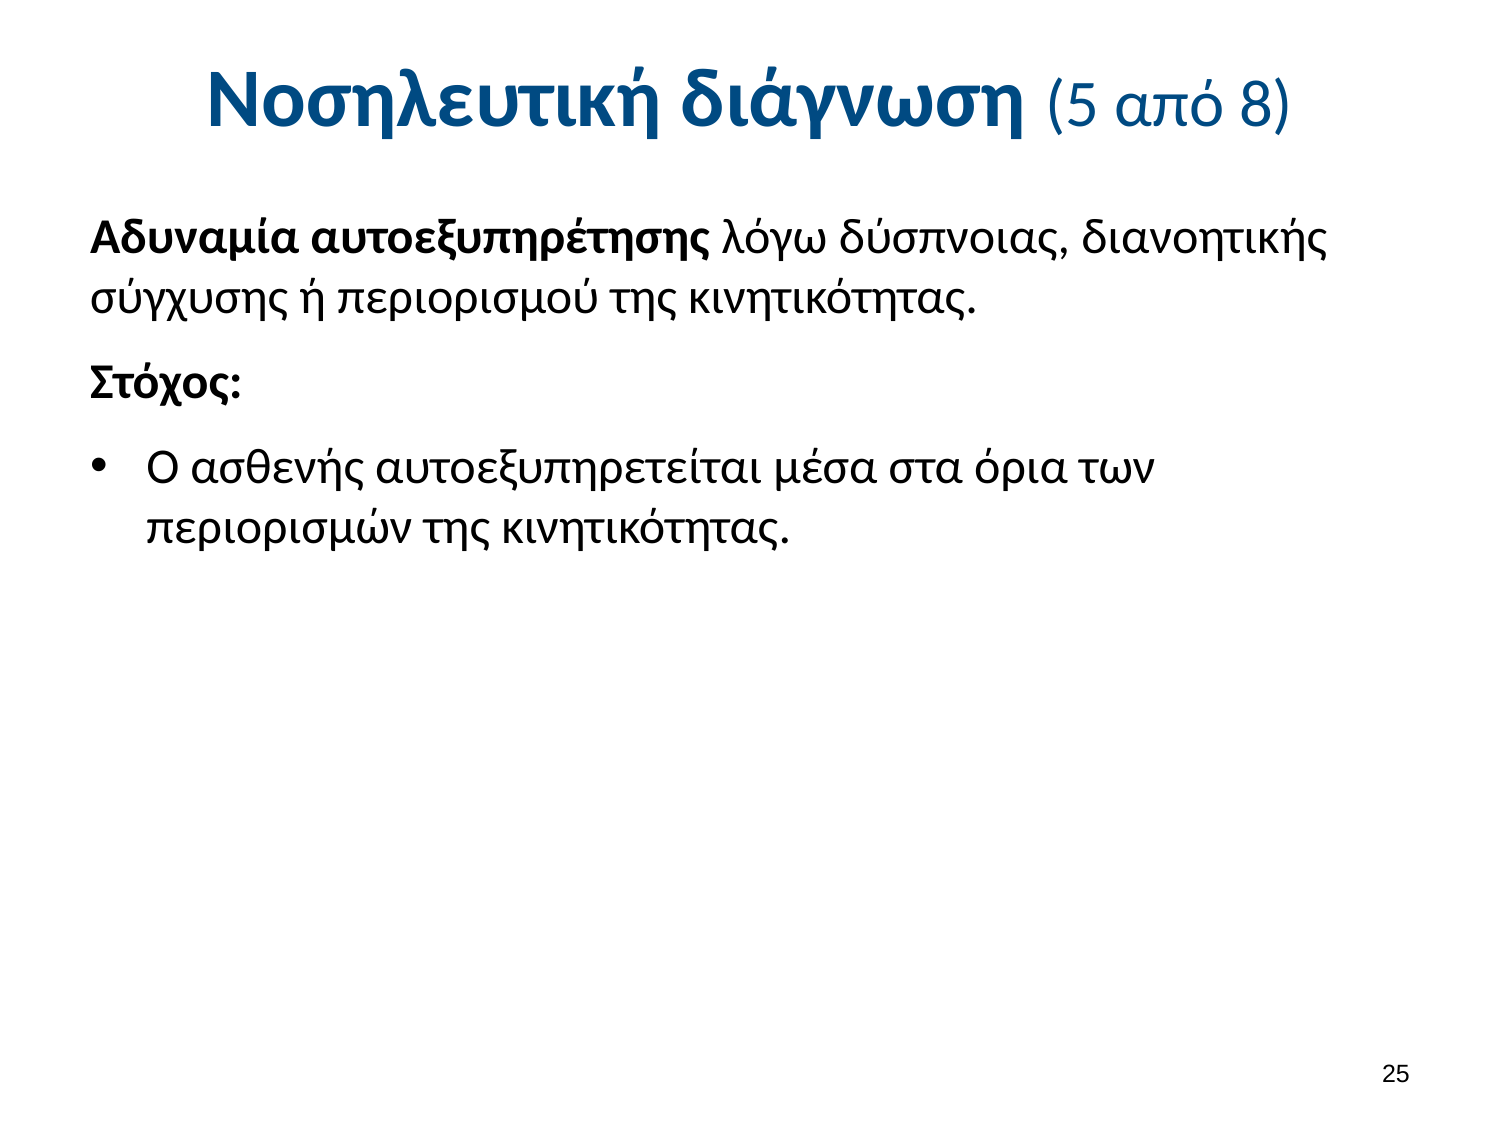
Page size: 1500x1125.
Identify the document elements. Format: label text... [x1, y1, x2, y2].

list Αδυναμία αυτοεξυπηρέτησης λόγω δύσπνοιας, διανοητικής σύγχυσης ή περιορισμού της κινητικότητας. Στόχος: Ο ασθενής αυτοεξυπηρετείται μέσα στα όρια των περιορισμών της κινητικότητας. [75, 196, 1425, 1024]
title Νοσηλευτική διάγνωση (5 από 8) [0, 19, 1500, 169]
slide_number 24 [1074, 1042, 1425, 1103]
